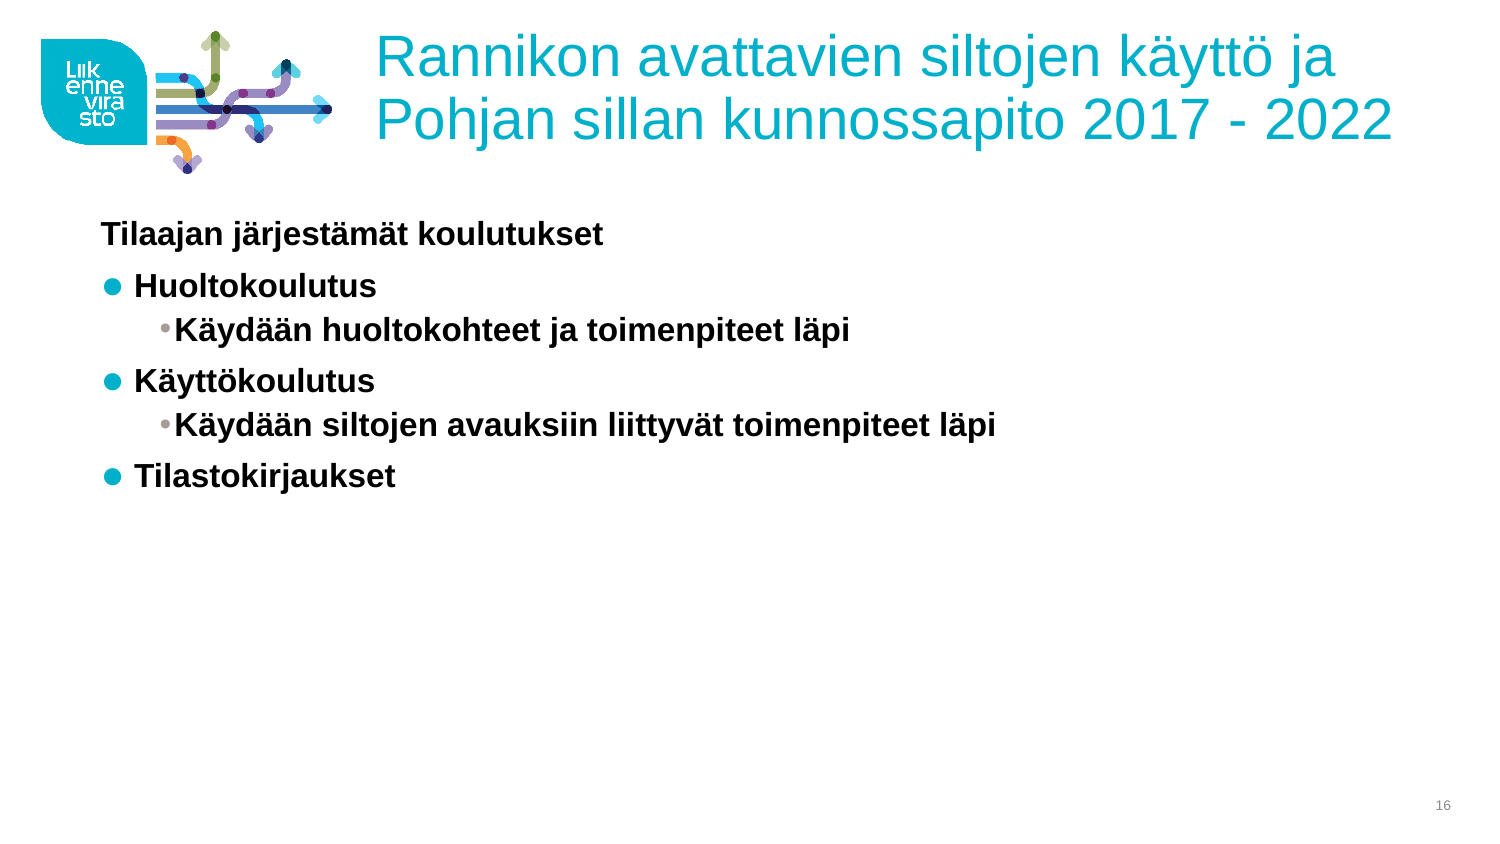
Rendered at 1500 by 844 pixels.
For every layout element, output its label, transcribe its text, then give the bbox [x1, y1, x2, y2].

slide_number 16 [1404, 782, 1467, 827]
picture [41, 31, 332, 174]
title Rannikon avattavien siltojen käyttö ja Pohjan sillan kunnossapito 2017 - 2022 [360, 51, 1447, 127]
list Tilaajan järjestämät koulutukset Huoltokoulutus Käydään huoltokohteet ja toimenpiteet läpi Käyttökoulutus Käydään siltojen avauksiin liittyvät toimenpiteet läpi Tilastokirjaukset [85, 209, 1394, 753]
